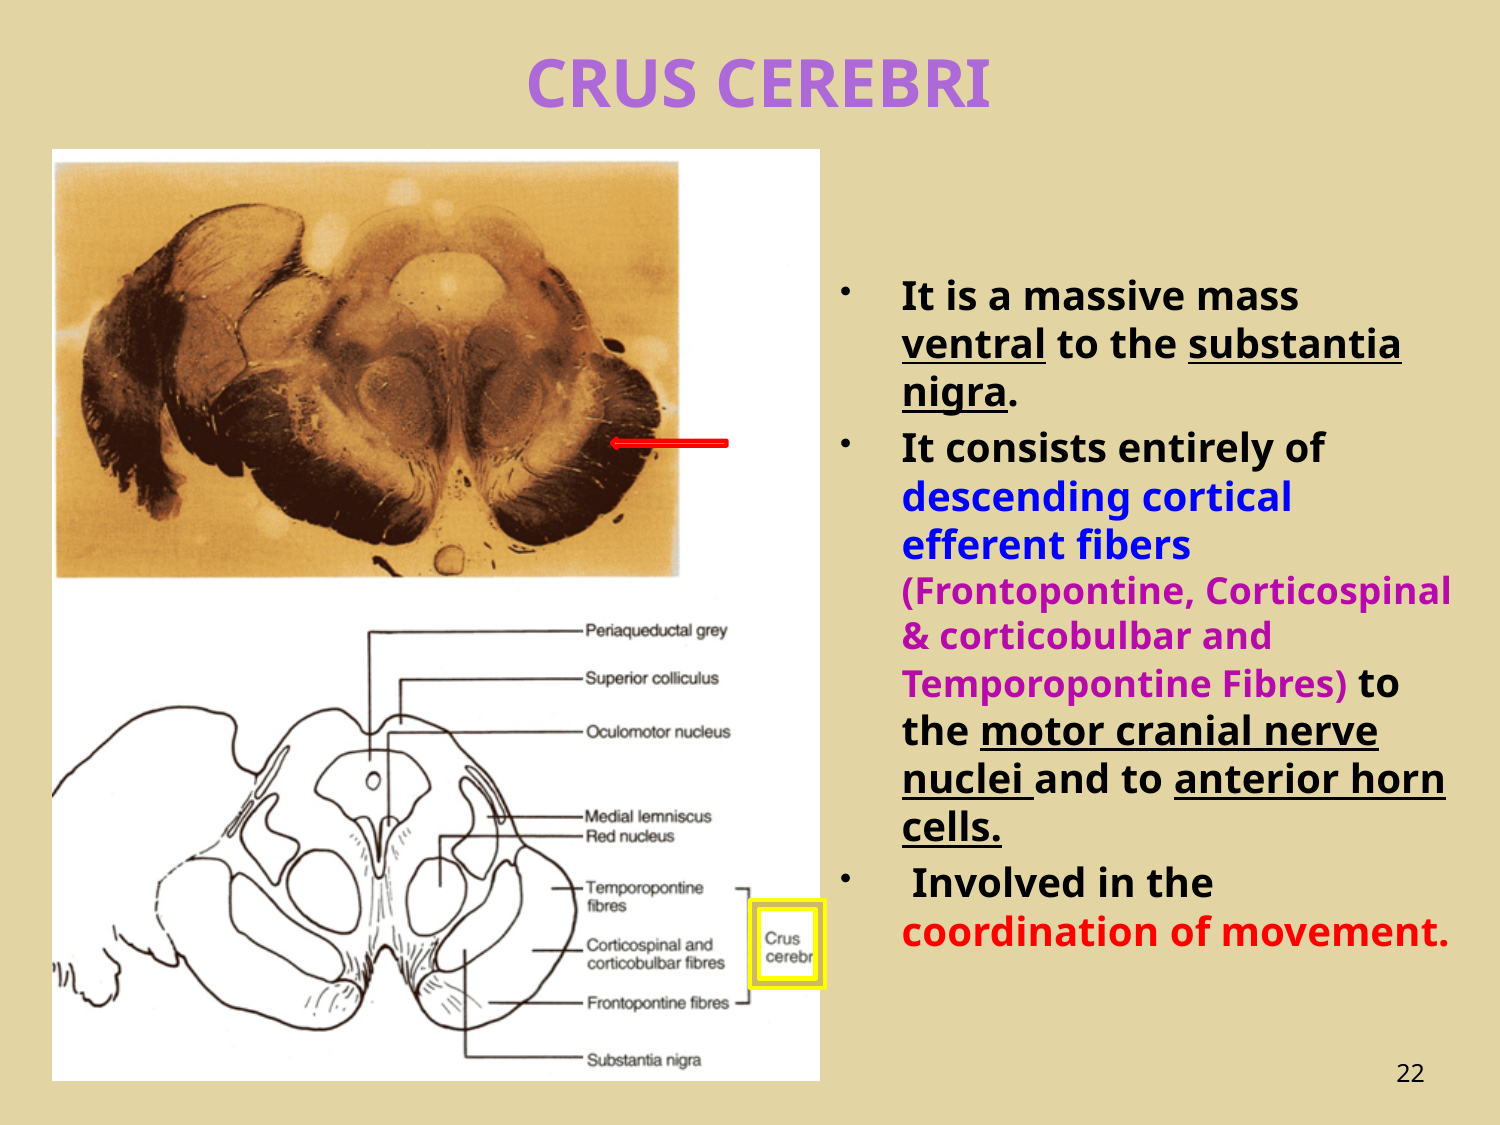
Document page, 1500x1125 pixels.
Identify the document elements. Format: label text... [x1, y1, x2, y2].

title CRUS CEREBRI [75, 24, 1425, 138]
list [52, 148, 820, 1081]
list It is a massive mass ventral to the substantia nigra. It consists entirely of descending cortical efferent fibers (Frontopontine, Corticospinal & corticobulbar and Temporopontine Fibres) to the motor cranial nerve nuclei and to anterior horn cells. Involved in the coordination of movement. [864, 262, 1470, 1006]
slide_number 22 [1074, 1024, 1425, 1100]
